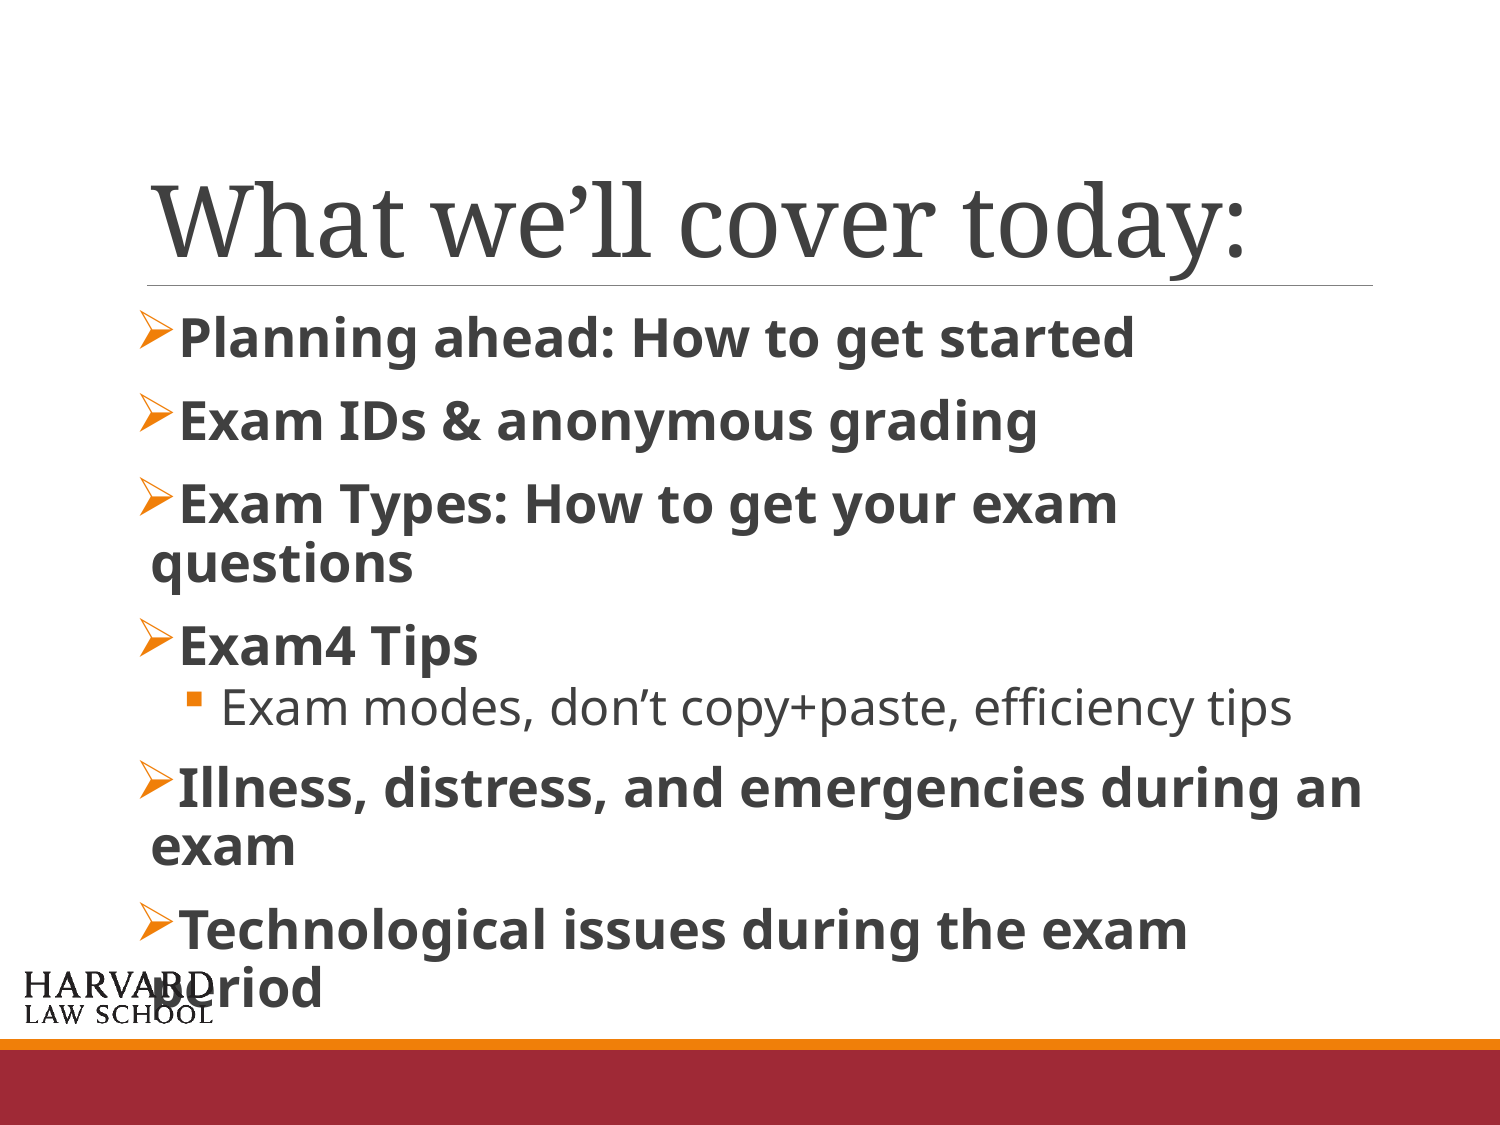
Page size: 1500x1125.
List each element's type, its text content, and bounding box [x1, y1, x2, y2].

list Planning ahead: How to get started Exam IDs & anonymous grading Exam Types: How to get your exam questions Exam4 Tips Exam modes, don’t copy+paste, efficiency tips Illness, distress, and emergencies during an exam Technological issues during the exam period [135, 302, 1373, 963]
title What we’ll cover today: [135, 47, 1373, 285]
picture [24, 961, 213, 1032]
